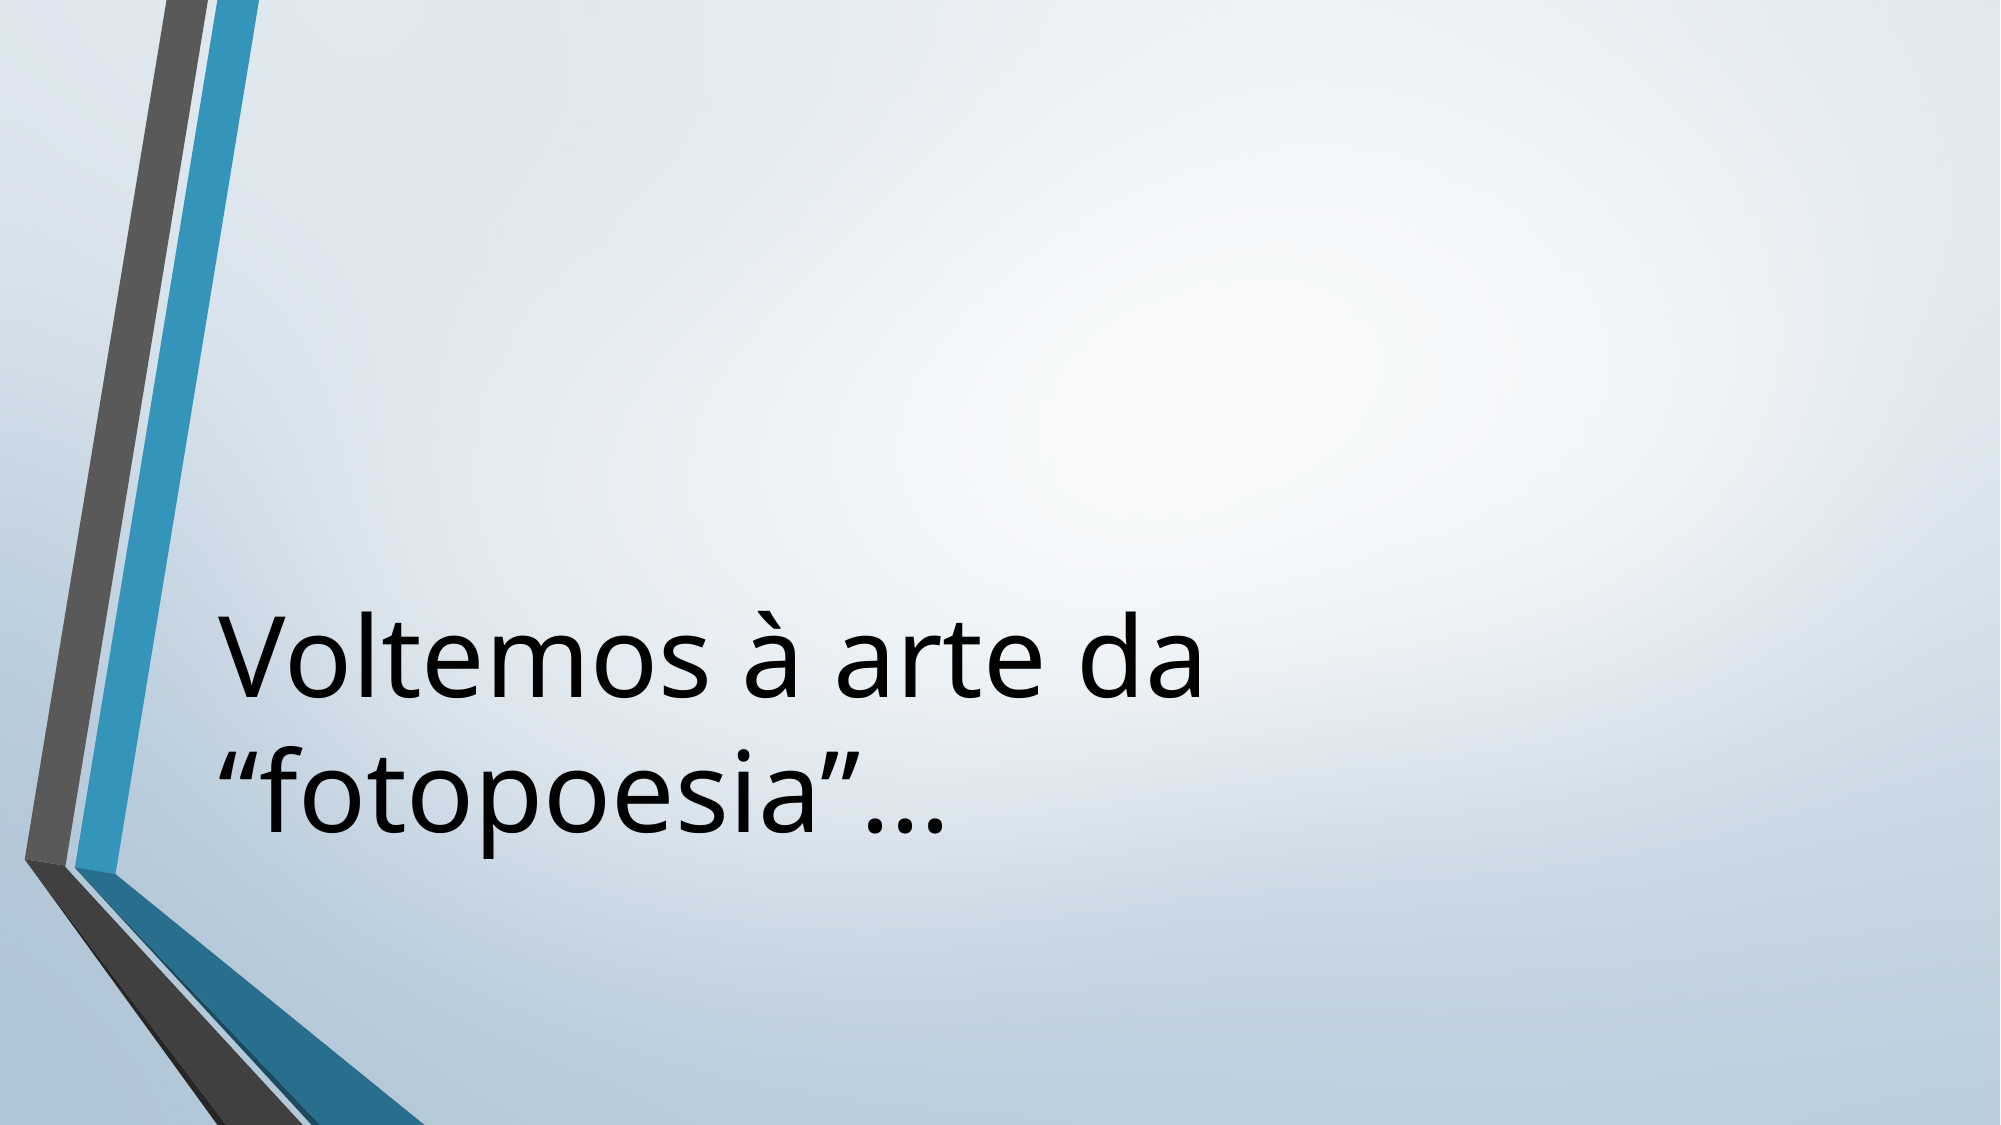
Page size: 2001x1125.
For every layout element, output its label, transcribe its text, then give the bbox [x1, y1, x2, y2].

title Voltemos à arte da “fotopoesia”... [203, 515, 1893, 863]
